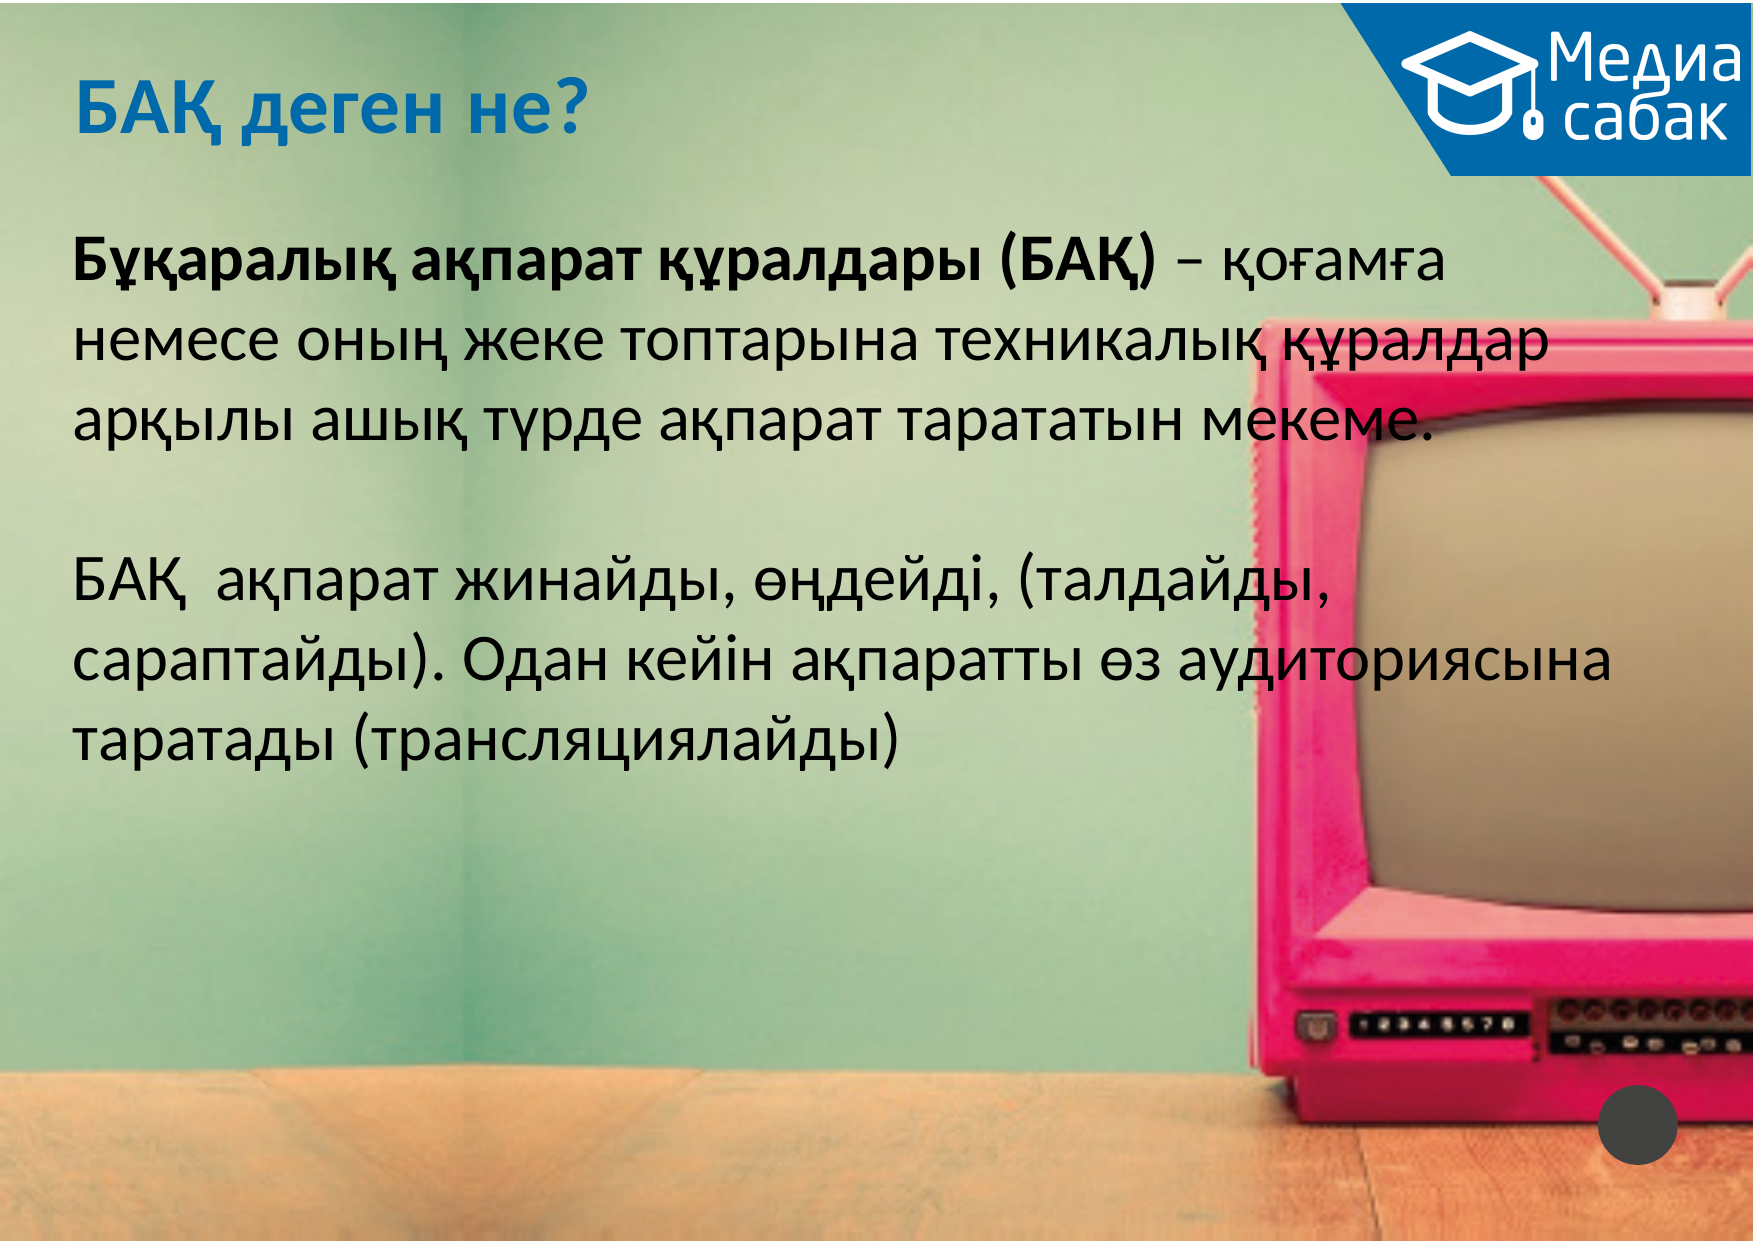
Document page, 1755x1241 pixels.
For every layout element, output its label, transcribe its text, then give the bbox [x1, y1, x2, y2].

text_box [1597, 1085, 1678, 1166]
text_box [1340, 3, 1751, 176]
text_box [1398, 31, 1571, 152]
text_box Бұқаралық ақпарат құралдары (БАҚ) – қоғамға немесе оның жеке топтарына техникалық құралдар арқылы ашық түрде ақпарат тарататын мекеме. БАҚ ақпарат жинайды, өңдейді, (талдайды, сараптайды). Одан кейін ақпаратты өз аудиториясына таратады (трансляциялайды) [72, 214, 1656, 854]
text_box [0, 3, 1753, 1241]
text_box [1551, 26, 1740, 140]
title БАҚ деген не? [72, 52, 1314, 214]
